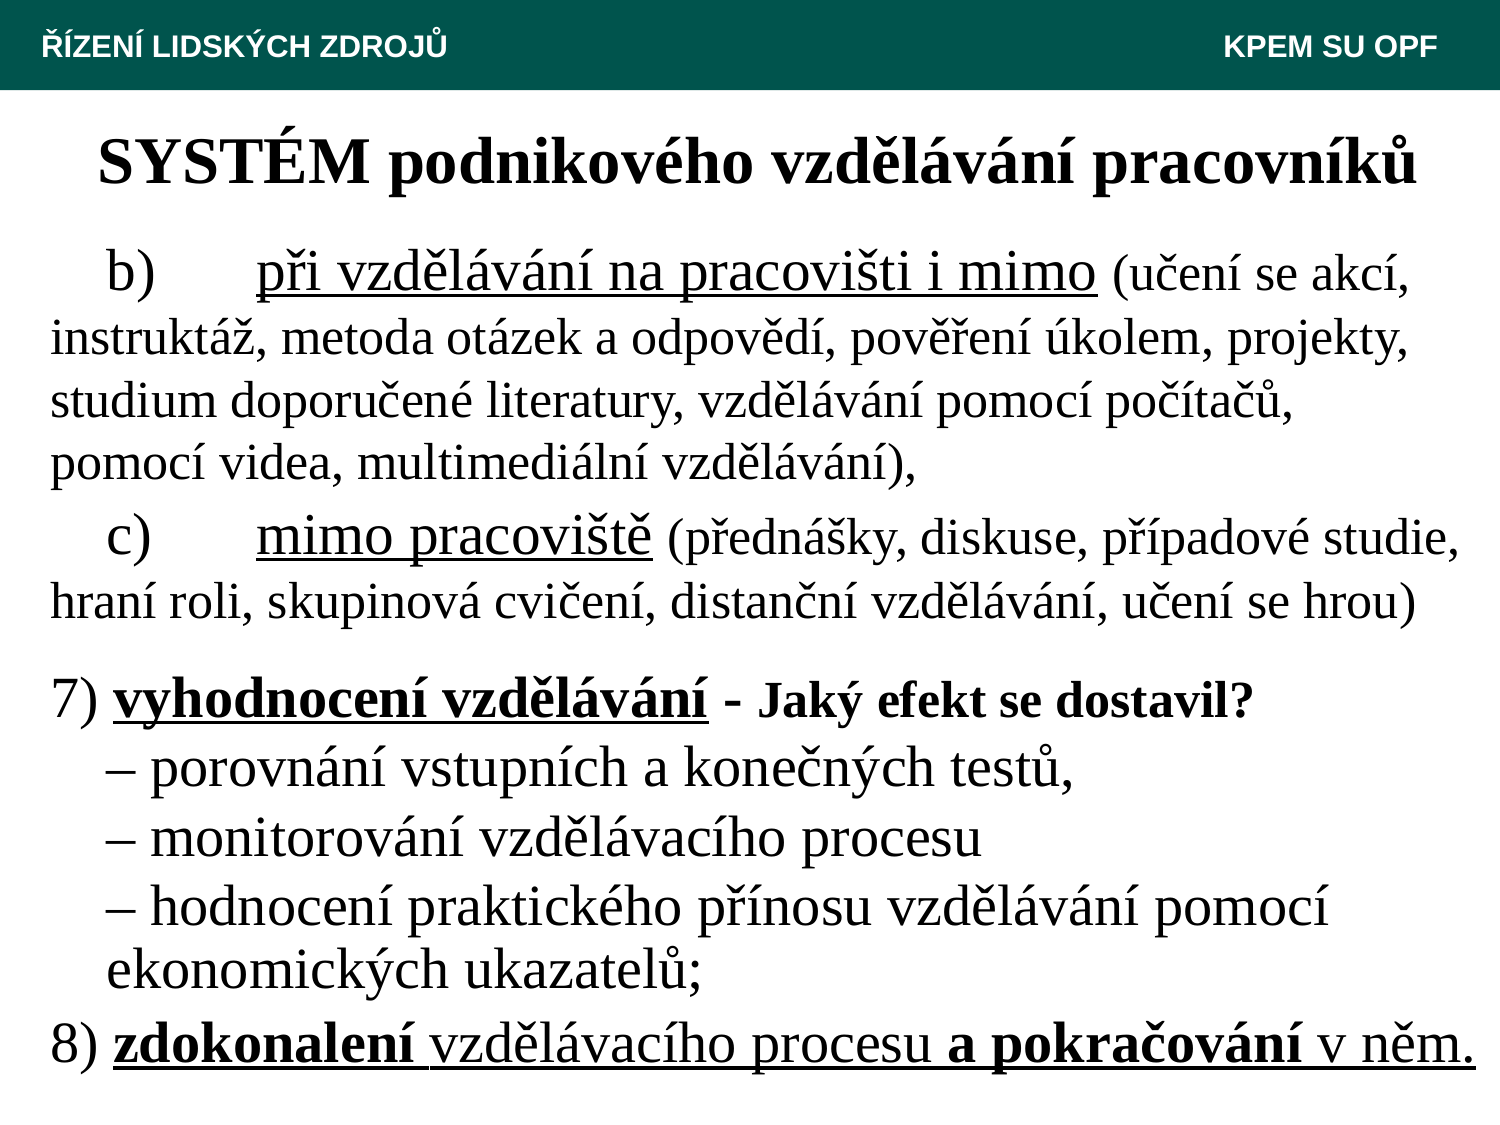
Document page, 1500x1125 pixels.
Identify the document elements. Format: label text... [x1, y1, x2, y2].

text_box ŘÍZENÍ LIDSKÝCH ZDROJŮ KPEM SU OPF [0, 0, 1500, 92]
title SYSTÉM podnikového vzdělávání pracovníků [58, 105, 1459, 209]
list b) při vzdělávání na pracovišti i mimo (učení se akcí, instruktáž, metoda otázek a odpovědí, pověření úkolem, projekty, studium doporučené literatury, vzdělávání pomocí počítačů, pomocí videa, multimediální vzdělávání), c) mimo pracoviště (přednášky, diskuse, případové studie, hraní roli, skupinová cvičení, distanční vzdělávání, učení se hrou) 7) vyhodnocení vzdělávání - Jaký efekt se dostavil? – porovnání vstupních a konečných testů, – monitorování vzdělávacího procesu – hodnocení praktického přínosu vzdělávání pomocí ekonomických ukazatelů; 8) zdokonalení vzdělávacího procesu a pokračování v něm. [34, 231, 1500, 1091]
